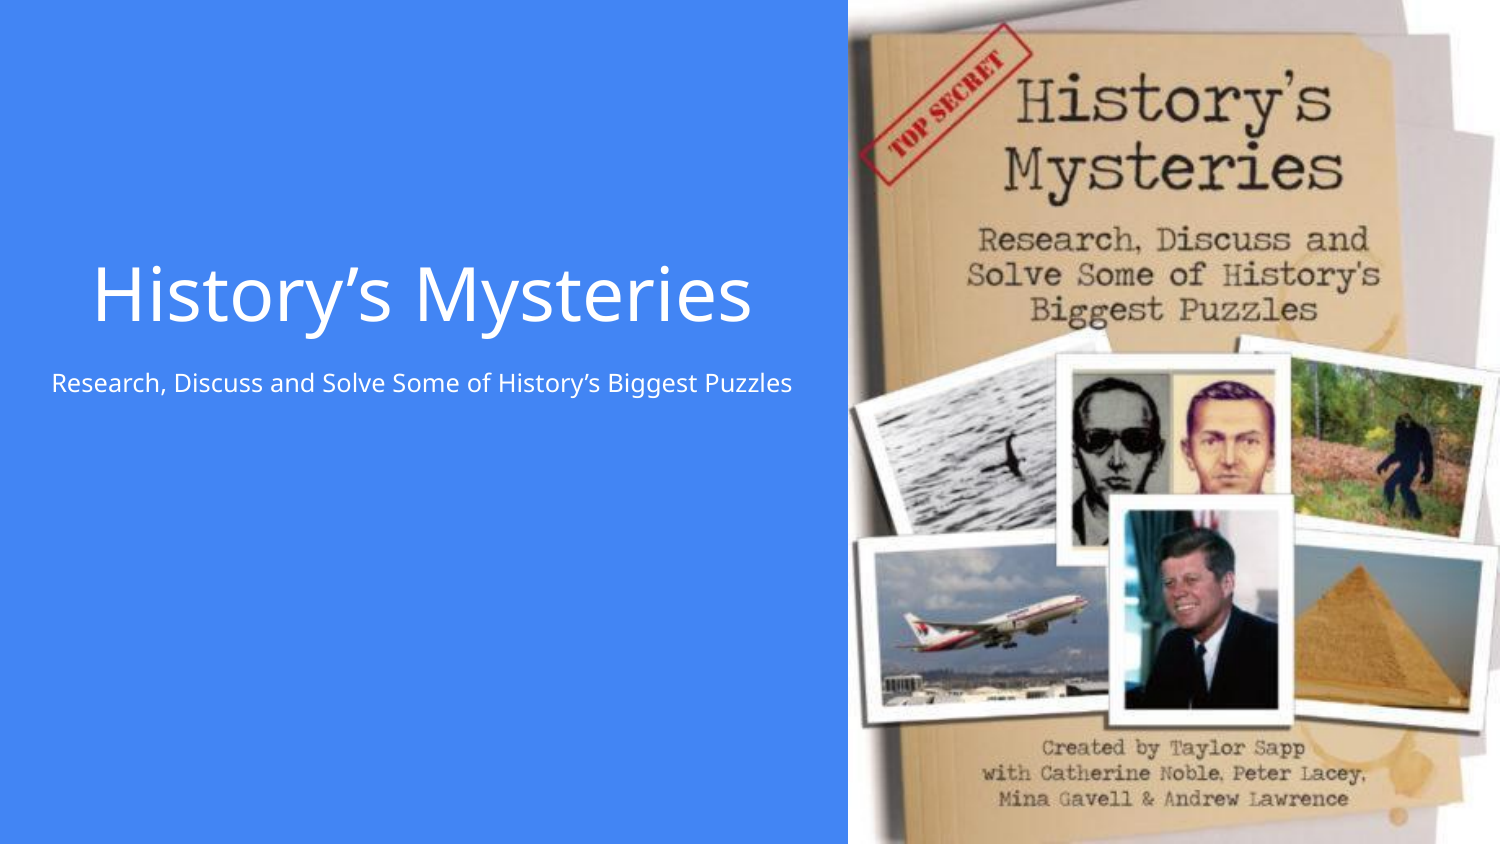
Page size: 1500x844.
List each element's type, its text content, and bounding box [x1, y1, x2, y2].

picture [848, 0, 1500, 844]
subtitle Research, Discuss and Solve Some of History’s Biggest Puzzles [15, 351, 831, 423]
title History’s Mysteries [39, 198, 806, 351]
